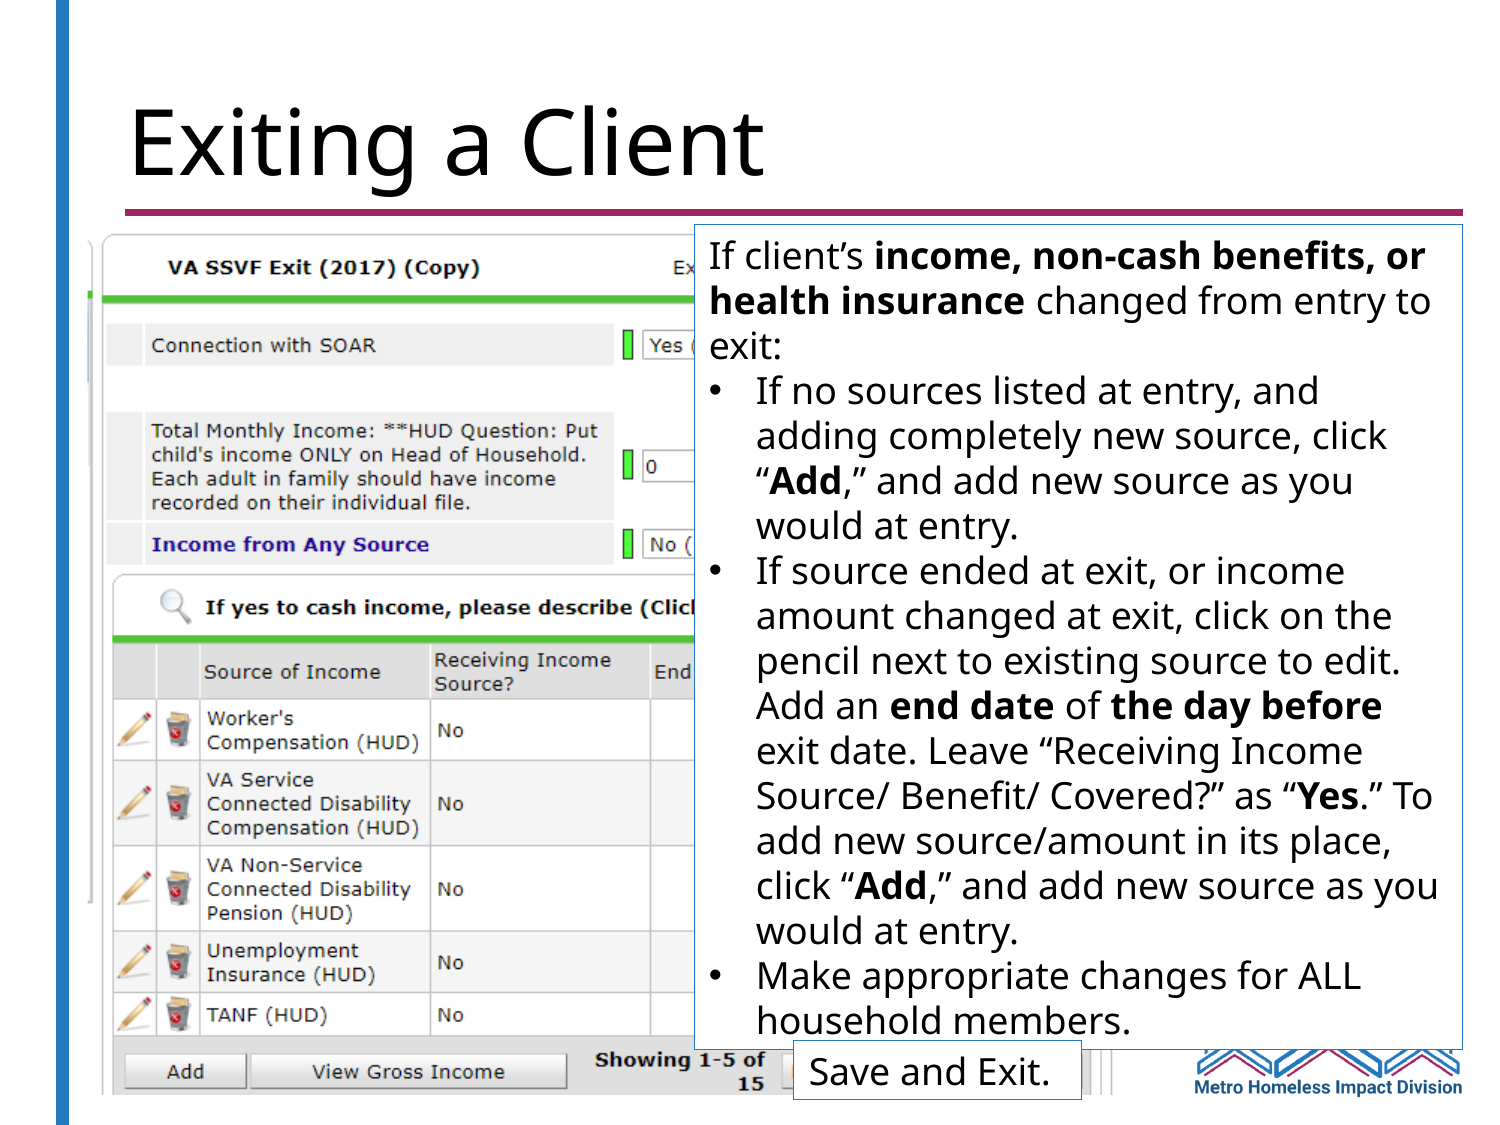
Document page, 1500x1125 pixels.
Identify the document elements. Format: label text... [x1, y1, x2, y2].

picture [1187, 1050, 1463, 1098]
text_box If client’s income, non-cash benefits, or health insurance changed from entry to exit: If no sources listed at entry, and adding completely new source, click “Add,” and add new source as you would at entry. If source ended at exit, or income amount changed at exit, click on the pencil next to existing source to edit. Add an end date of the day before exit date. Leave “Receiving Income Source/ Benefit/ Covered?” as “Yes.” To add new source/amount in its place, click “Add,” and add new source as you would at entry. Make appropriate changes for ALL household members. [1129, 224, 1463, 1050]
title Exiting a Client [112, 45, 1463, 223]
picture [87, 224, 1129, 1096]
title Exiting a Client [1126, 219, 1463, 224]
